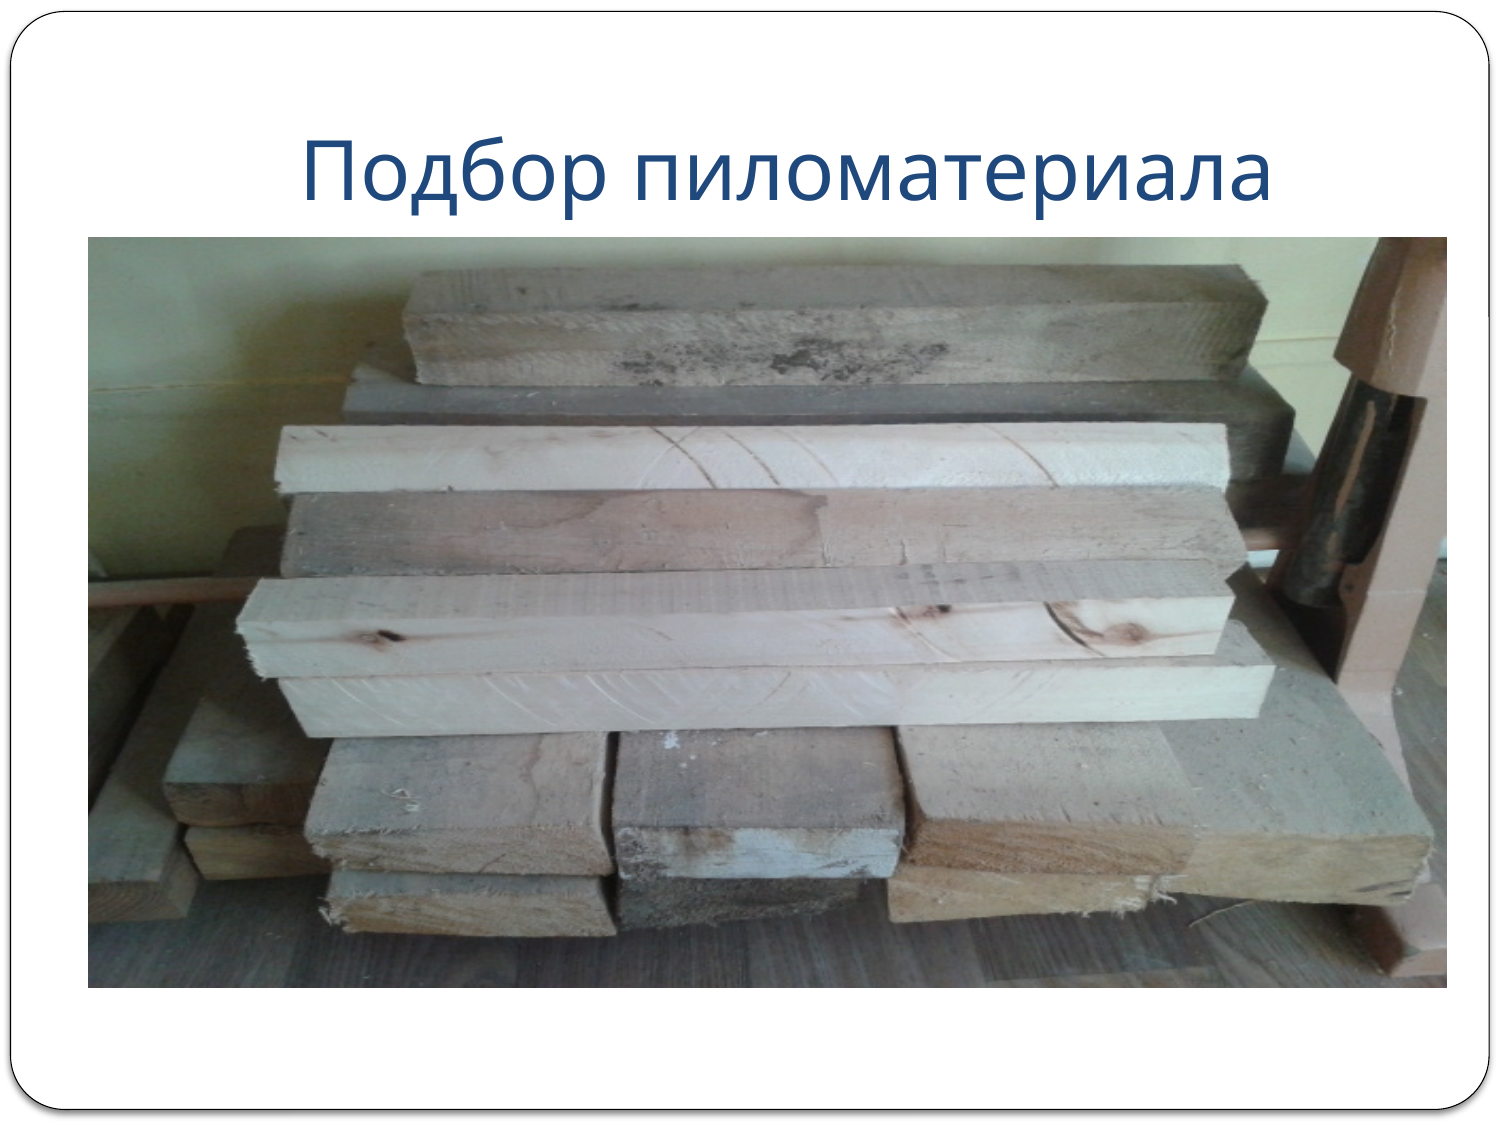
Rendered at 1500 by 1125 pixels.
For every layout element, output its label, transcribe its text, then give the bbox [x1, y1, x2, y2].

title Подбор пиломатериала [150, 45, 1425, 233]
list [88, 237, 1448, 988]
